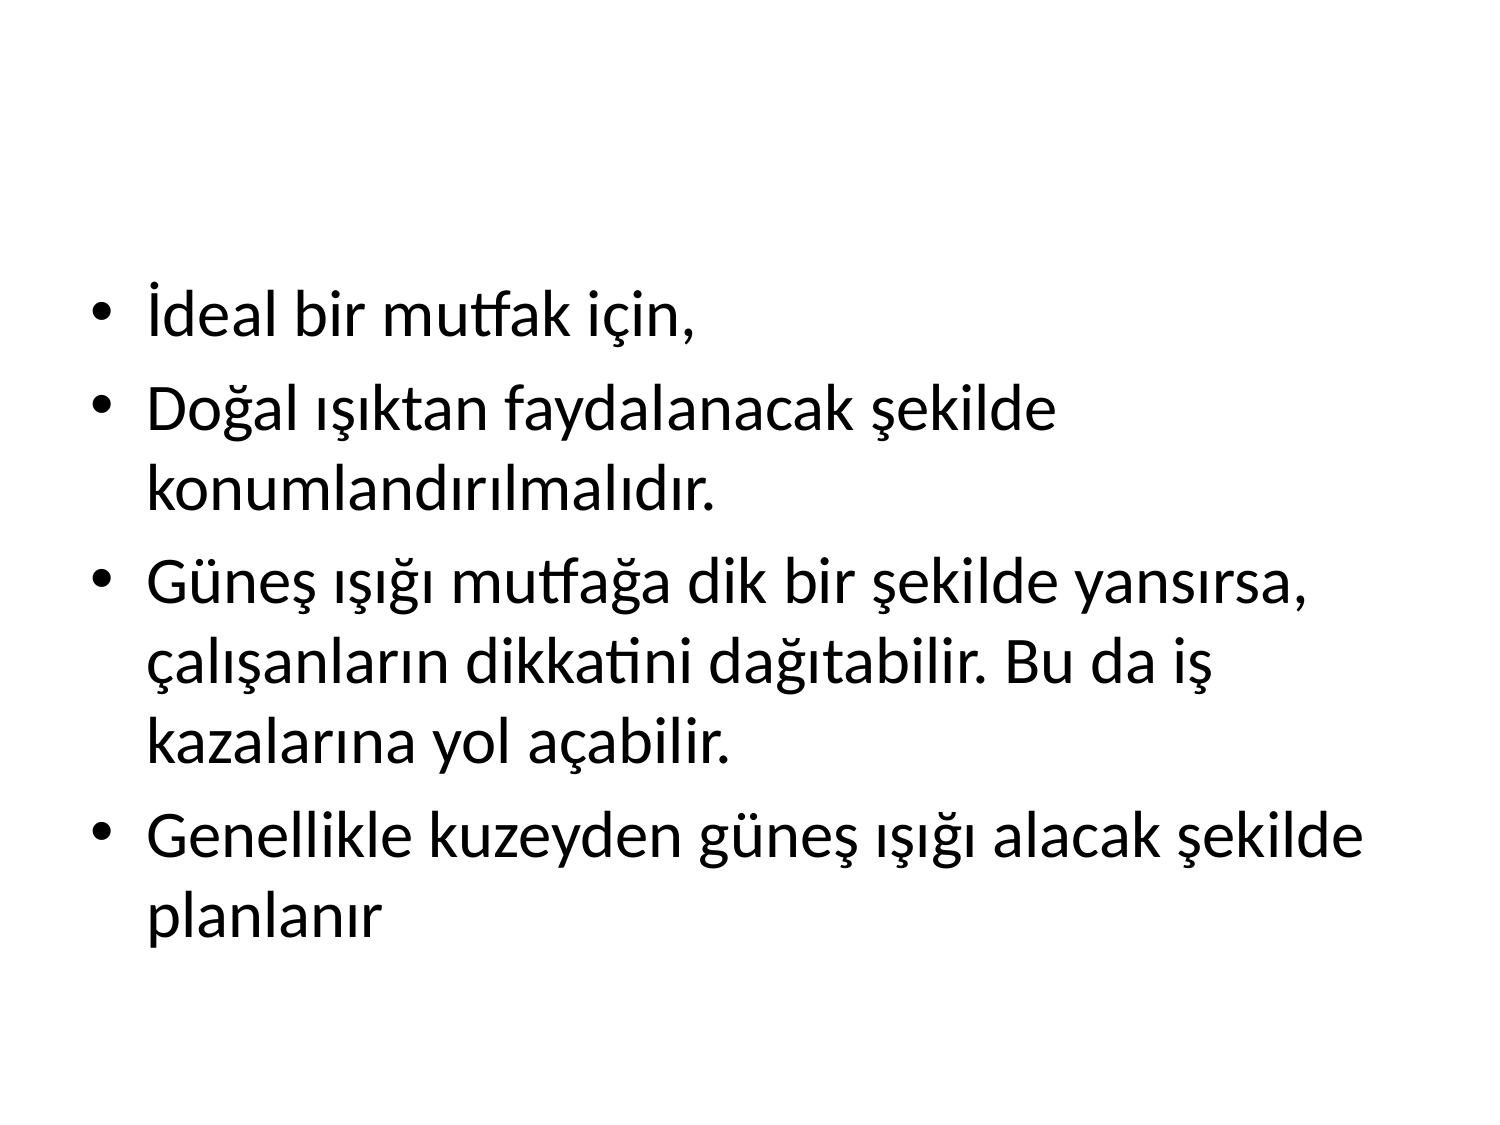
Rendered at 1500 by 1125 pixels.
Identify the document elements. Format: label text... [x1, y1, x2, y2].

list İdeal bir mutfak için, Doğal ışıktan faydalanacak şekilde konumlandırılmalıdır. Güneş ışığı mutfağa dik bir şekilde yansırsa, çalışanların dikkatini dağıtabilir. Bu da iş kazalarına yol açabilir. Genellikle kuzeyden güneş ışığı alacak şekilde planlanır [75, 262, 1425, 1005]
